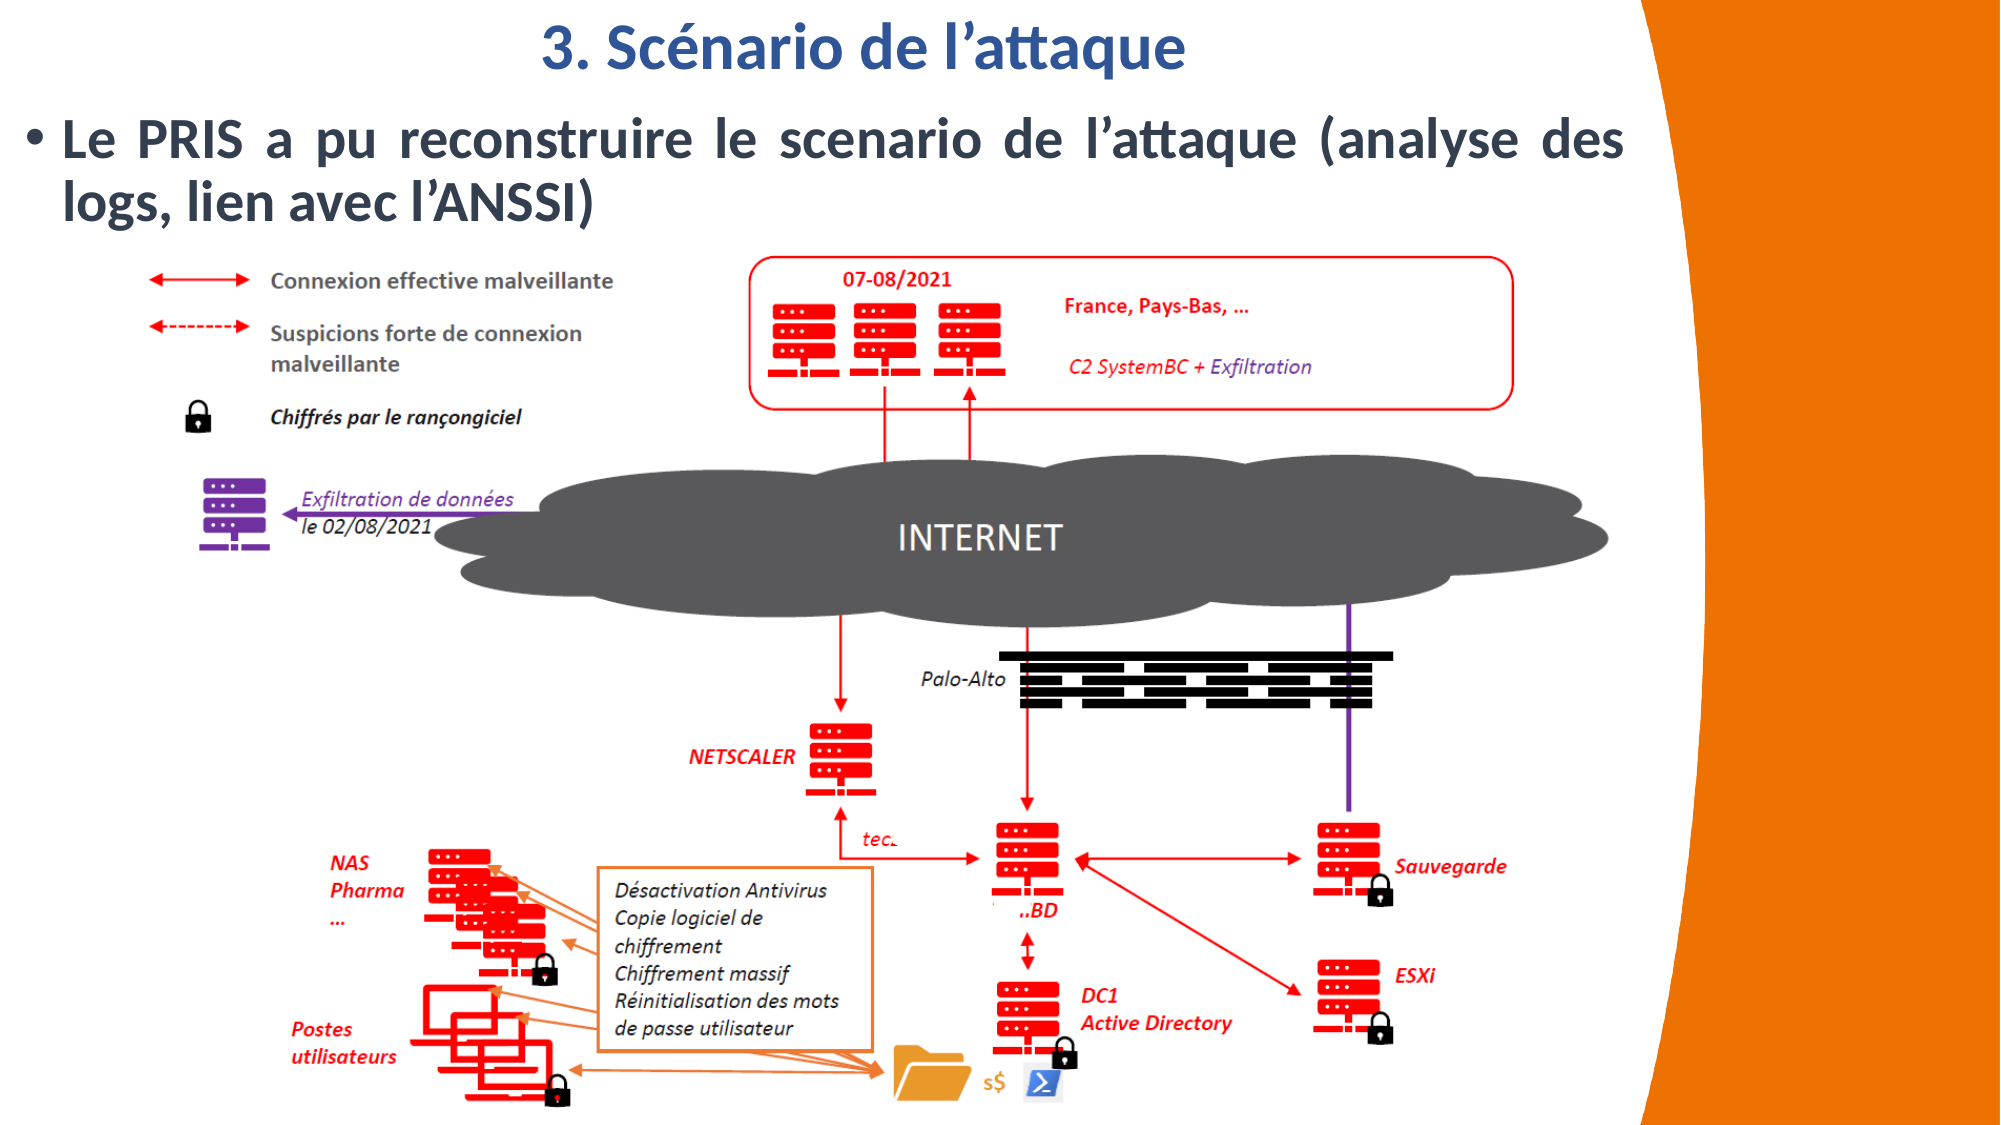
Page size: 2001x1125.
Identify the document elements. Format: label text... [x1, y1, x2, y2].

title 3. Scénario de l’attaque [100, 0, 1628, 100]
picture [1640, 0, 2000, 1125]
picture [130, 255, 1615, 1109]
list Le PRIS a pu reconstruire le scenario de l’attaque (analyse des logs, lien avec l’ANSSI) [9, 100, 1640, 978]
